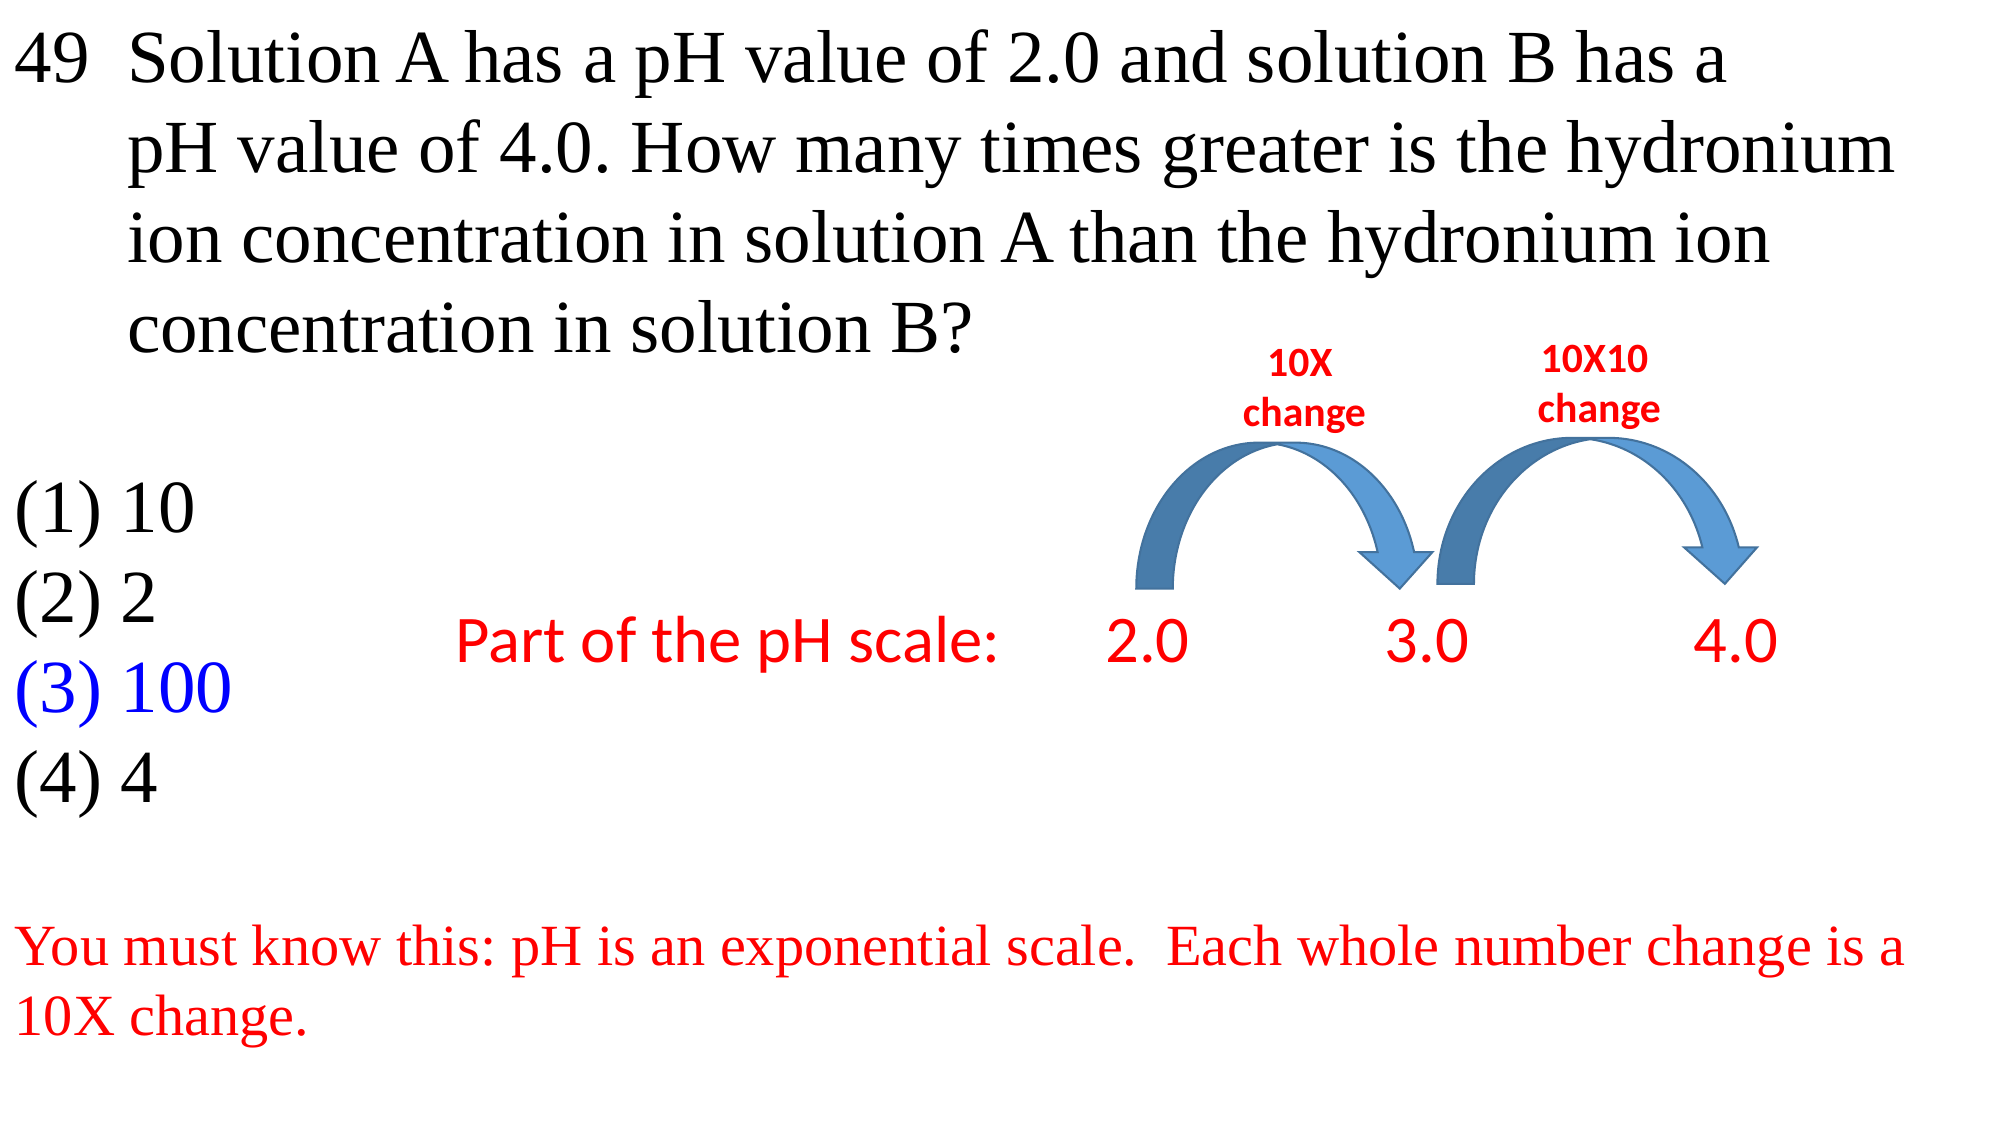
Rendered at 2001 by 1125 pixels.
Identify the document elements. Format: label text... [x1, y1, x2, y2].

text_box 10X10 change [1506, 322, 1693, 438]
text_box You must know this: pH is an exponential scale. Each whole number change is a 10X change. [0, 900, 2000, 1055]
text_box 10X change [1211, 327, 1398, 442]
text_box [1135, 442, 1435, 591]
text_box Part of the pH scale: 2.0 3.0 4.0 [440, 588, 1925, 684]
text_box 49 Solution A has a pH value of 2.0 and solution B has a pH value of 4.0. How many times greater is the hydronium ion concentration in solution A than the hydronium ion concentration in solution B? (1) 10 (2) 2 (3) 100 (4) 4 [0, 0, 2000, 825]
text_box [1436, 438, 1760, 586]
